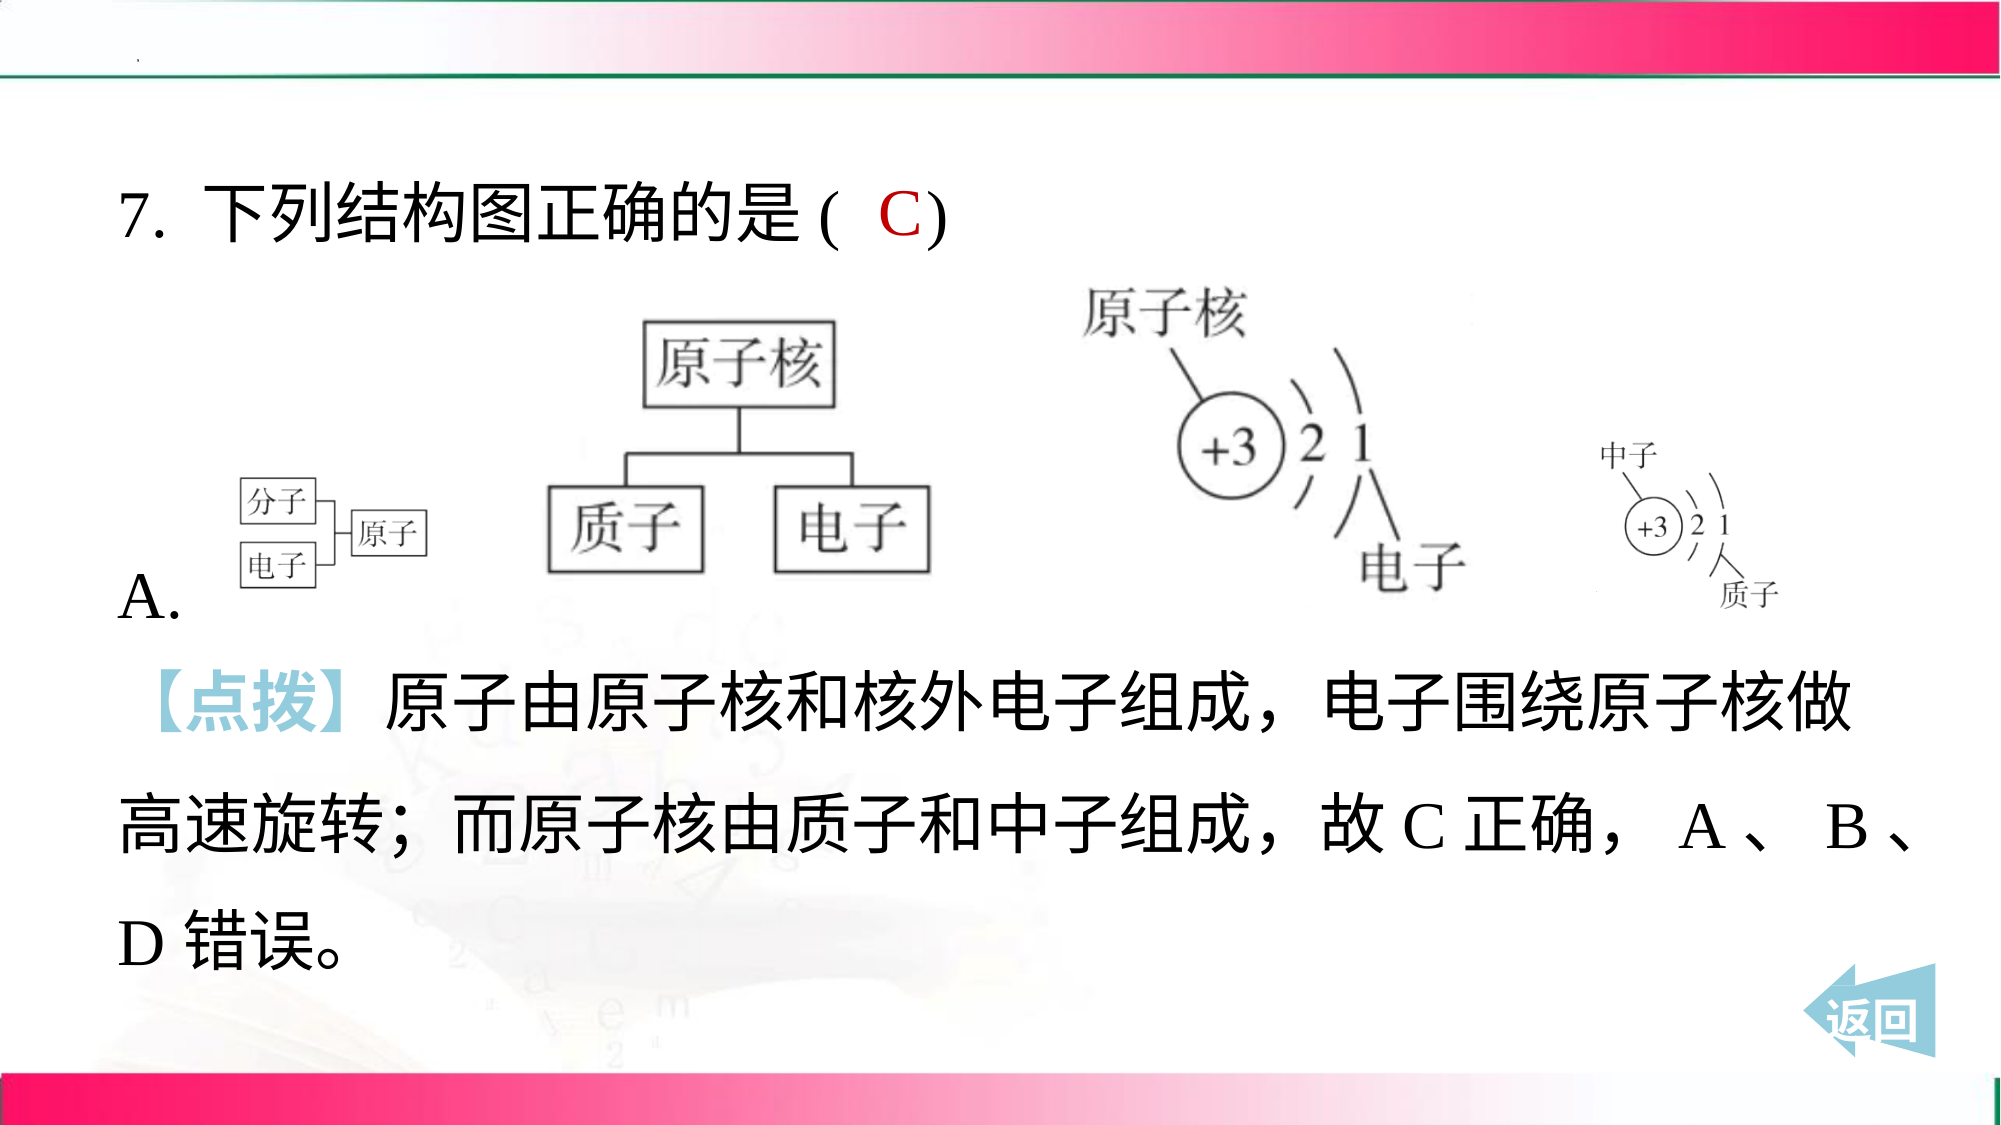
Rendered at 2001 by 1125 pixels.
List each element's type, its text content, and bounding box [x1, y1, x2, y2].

text_box C [854, 131, 948, 237]
picture [0, 0, 2001, 1125]
text_box 7. 下列结构图正确的是( ) [117, 134, 1882, 238]
text_box A. B. C. D. [117, 238, 524, 615]
text_box 返回 [1803, 963, 1936, 1058]
text_box 【点拨】原子由原子核和核外电子组成，电子围绕原子核做 高速旋转；而原子核由质子和中子组成，故C正确，A、B、 D错误。 [117, 617, 1882, 967]
text_box A. B. C. D. [960, 238, 1882, 615]
